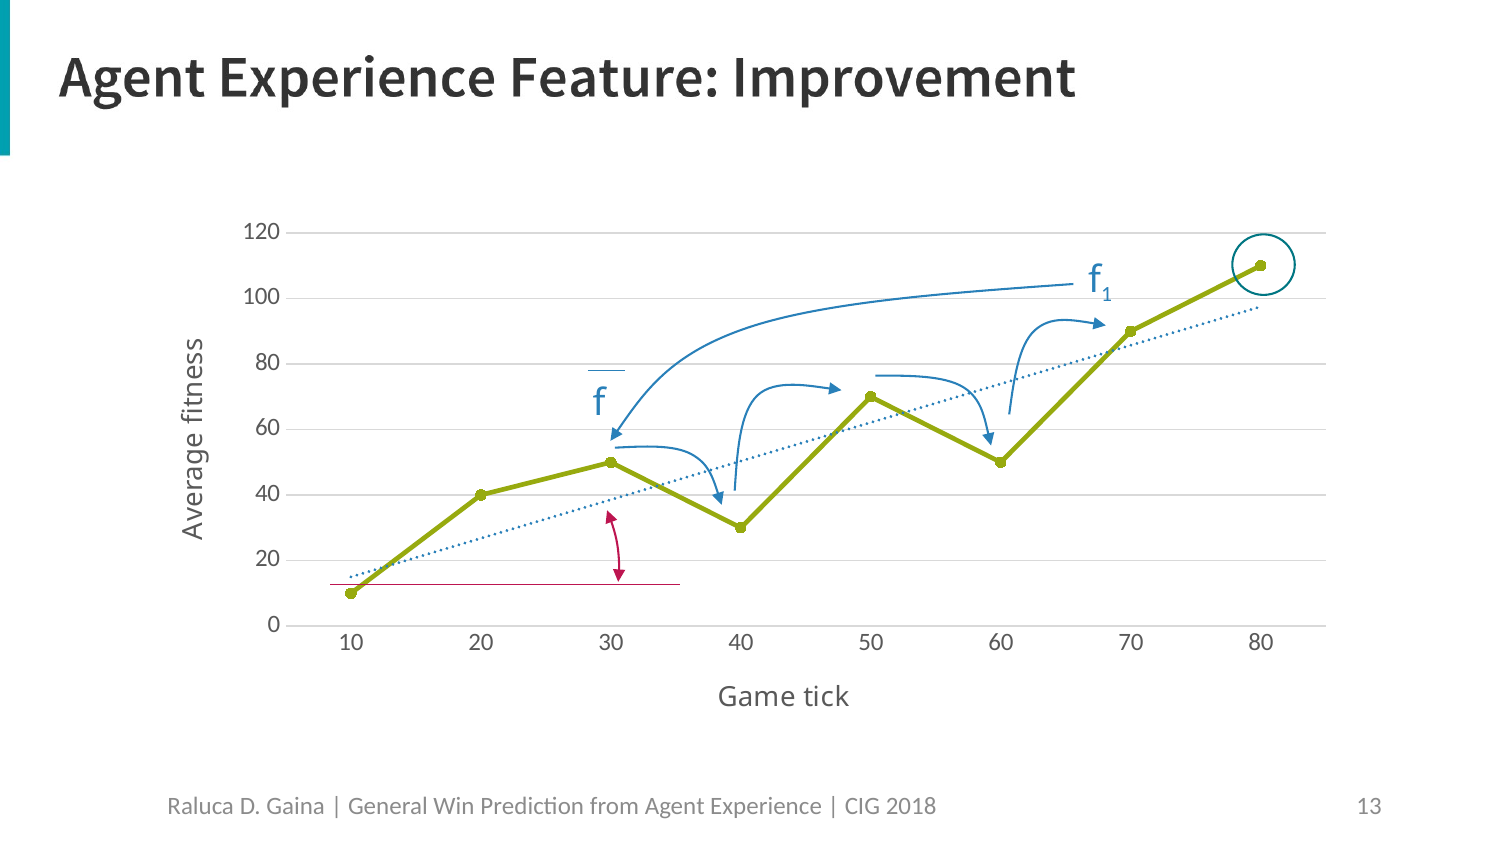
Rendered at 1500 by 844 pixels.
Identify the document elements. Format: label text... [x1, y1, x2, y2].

footer Raluca D. Gaina | General Win Prediction from Agent Experience | CIG 2018 [103, 782, 1004, 828]
picture [0, 0, 1500, 185]
chart [137, 209, 1350, 747]
slide_number 13 [1059, 782, 1397, 828]
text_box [577, 370, 653, 432]
